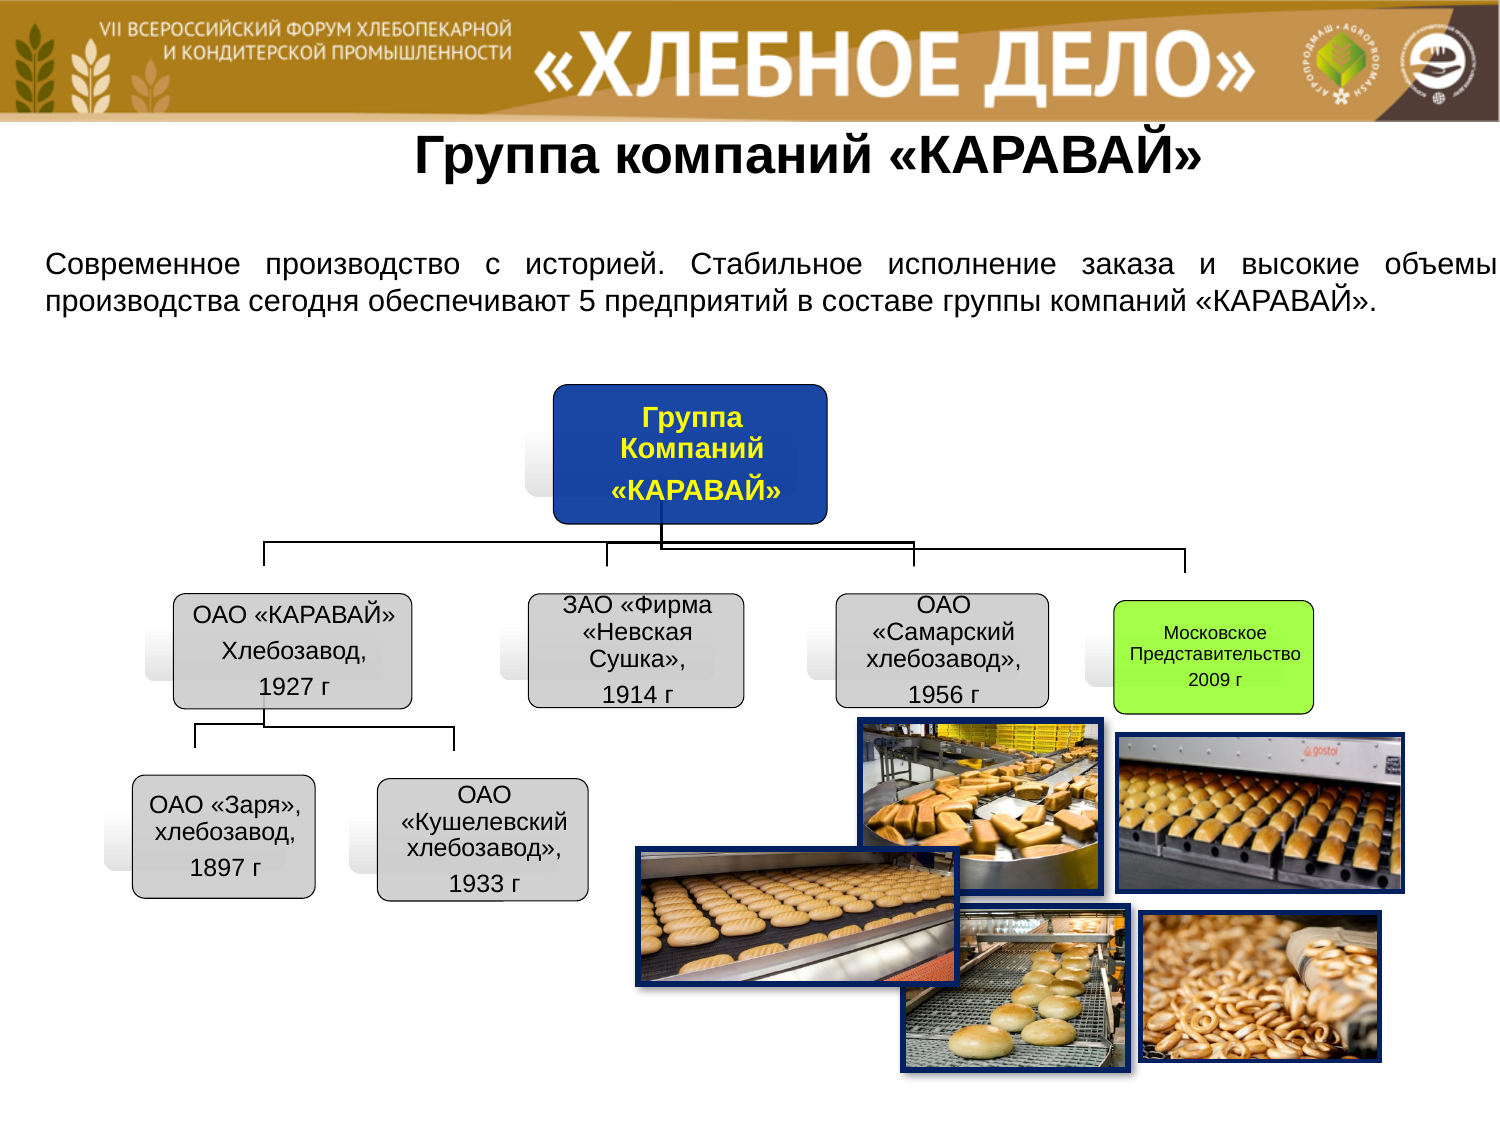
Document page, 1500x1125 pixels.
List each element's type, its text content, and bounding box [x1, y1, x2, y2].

picture [1142, 914, 1378, 1059]
picture [640, 723, 1125, 1067]
title Группа компаний «КАРАВАЙ» [51, 122, 1402, 236]
picture [1119, 737, 1401, 889]
picture [0, 0, 1500, 122]
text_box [30, 358, 1423, 915]
text_box Современное производство с историей. Стабильное исполнение заказа и высокие объемы производства сегодня обеспечивают 5 предприятий в составе группы компаний «КАРАВАЙ». [30, 236, 1500, 325]
